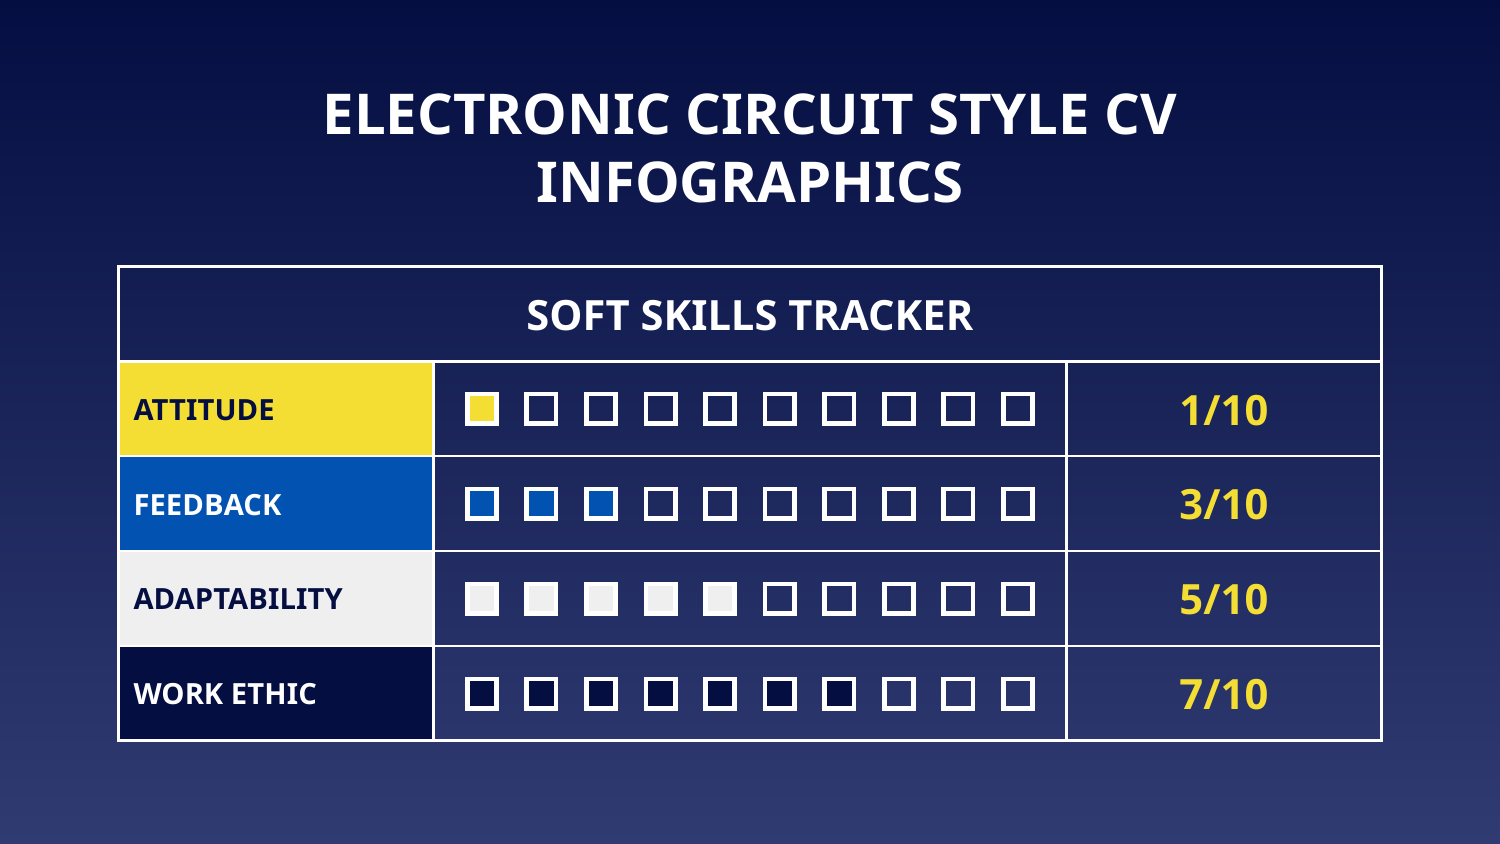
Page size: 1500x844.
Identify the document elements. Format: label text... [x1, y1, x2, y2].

title ELECTRONIC CIRCUIT STYLE CV INFOGRAPHICS [275, 63, 1225, 217]
table_cell [435, 457, 1065, 550]
table_cell [435, 552, 1065, 645]
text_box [467, 678, 1033, 709]
table_header SOFT SKILLS TRACKER [120, 268, 1380, 360]
table_cell ATTITUDE [120, 363, 432, 455]
table_cell 7/10 [1068, 647, 1380, 739]
table_cell WORK ETHIC [120, 647, 432, 739]
table_cell 3/10 [1068, 457, 1380, 550]
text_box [467, 488, 1033, 519]
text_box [467, 583, 1033, 614]
table_cell 5/10 [1068, 552, 1380, 645]
table_cell 1/10 [1068, 363, 1380, 455]
table_cell FEEDBACK [120, 457, 432, 550]
table_cell [435, 647, 1065, 739]
table_cell [435, 363, 1065, 455]
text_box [467, 393, 1033, 424]
table_cell ADAPTABILITY [120, 552, 432, 645]
